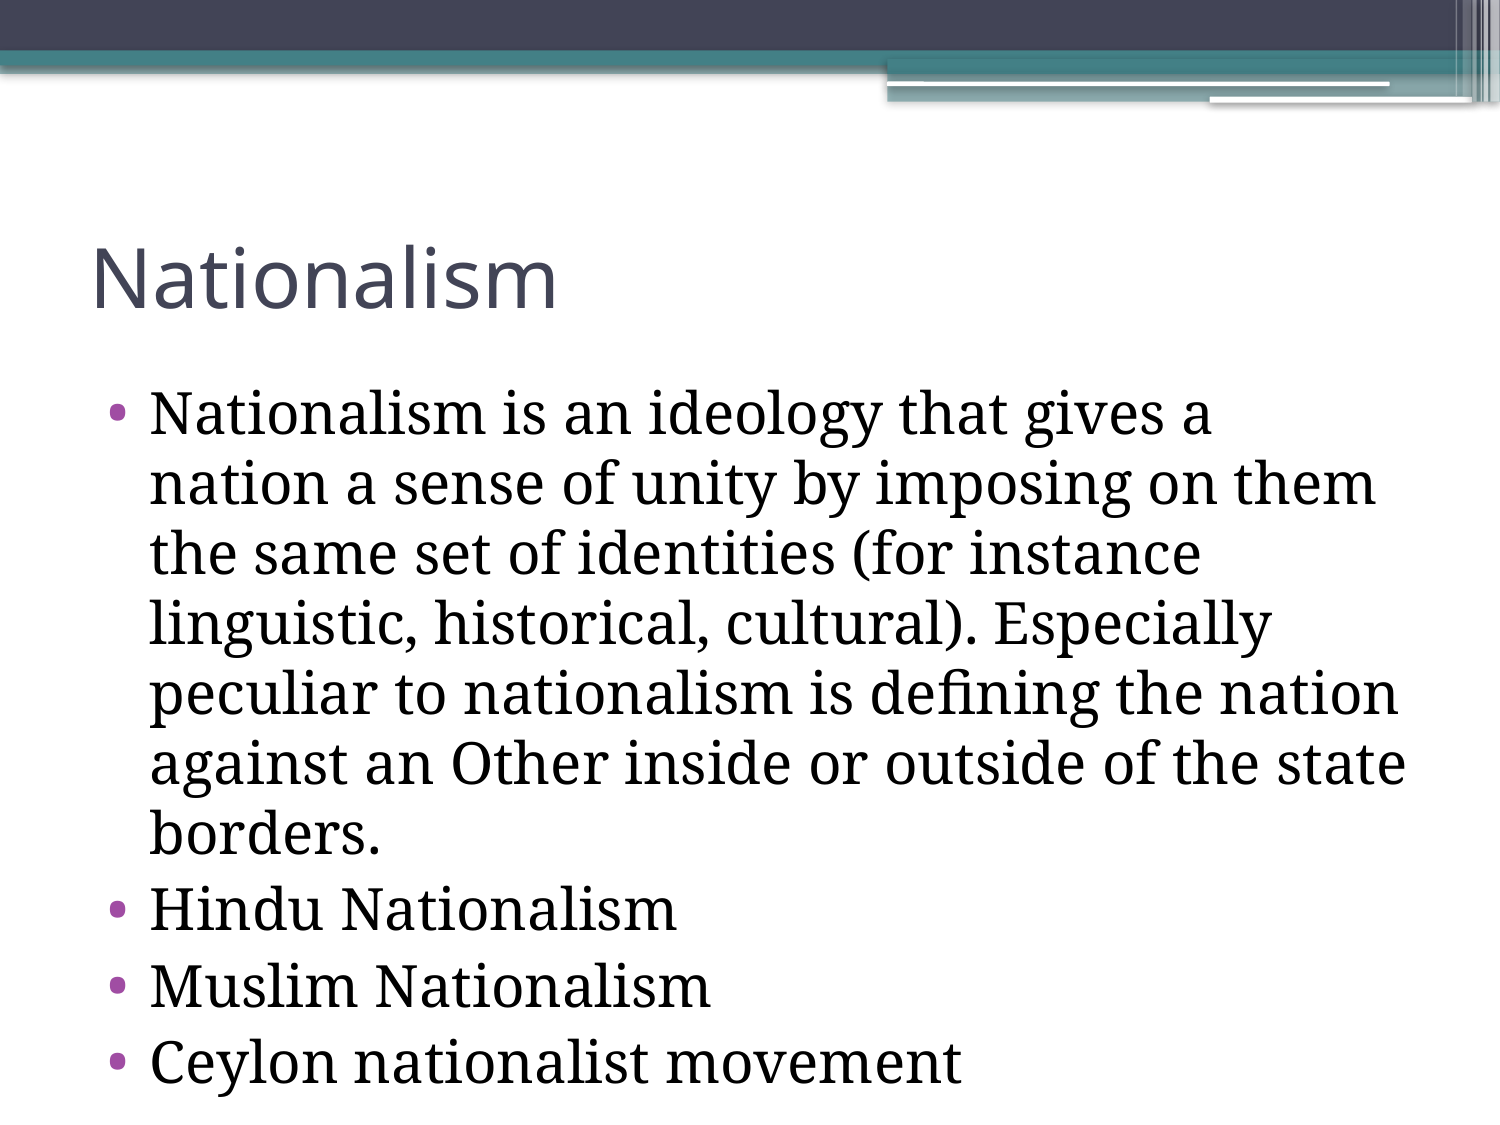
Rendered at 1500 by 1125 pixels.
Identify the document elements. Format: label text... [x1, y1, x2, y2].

list Nationalism is an ideology that gives a nation a sense of unity by imposing on them the same set of identities (for instance linguistic, historical, cultural). Especially peculiar to nationalism is defining the nation against an Other inside or outside of the state borders. Hindu Nationalism Muslim Nationalism Ceylon nationalist movement [75, 368, 1425, 1079]
title Nationalism [75, 187, 1425, 363]
